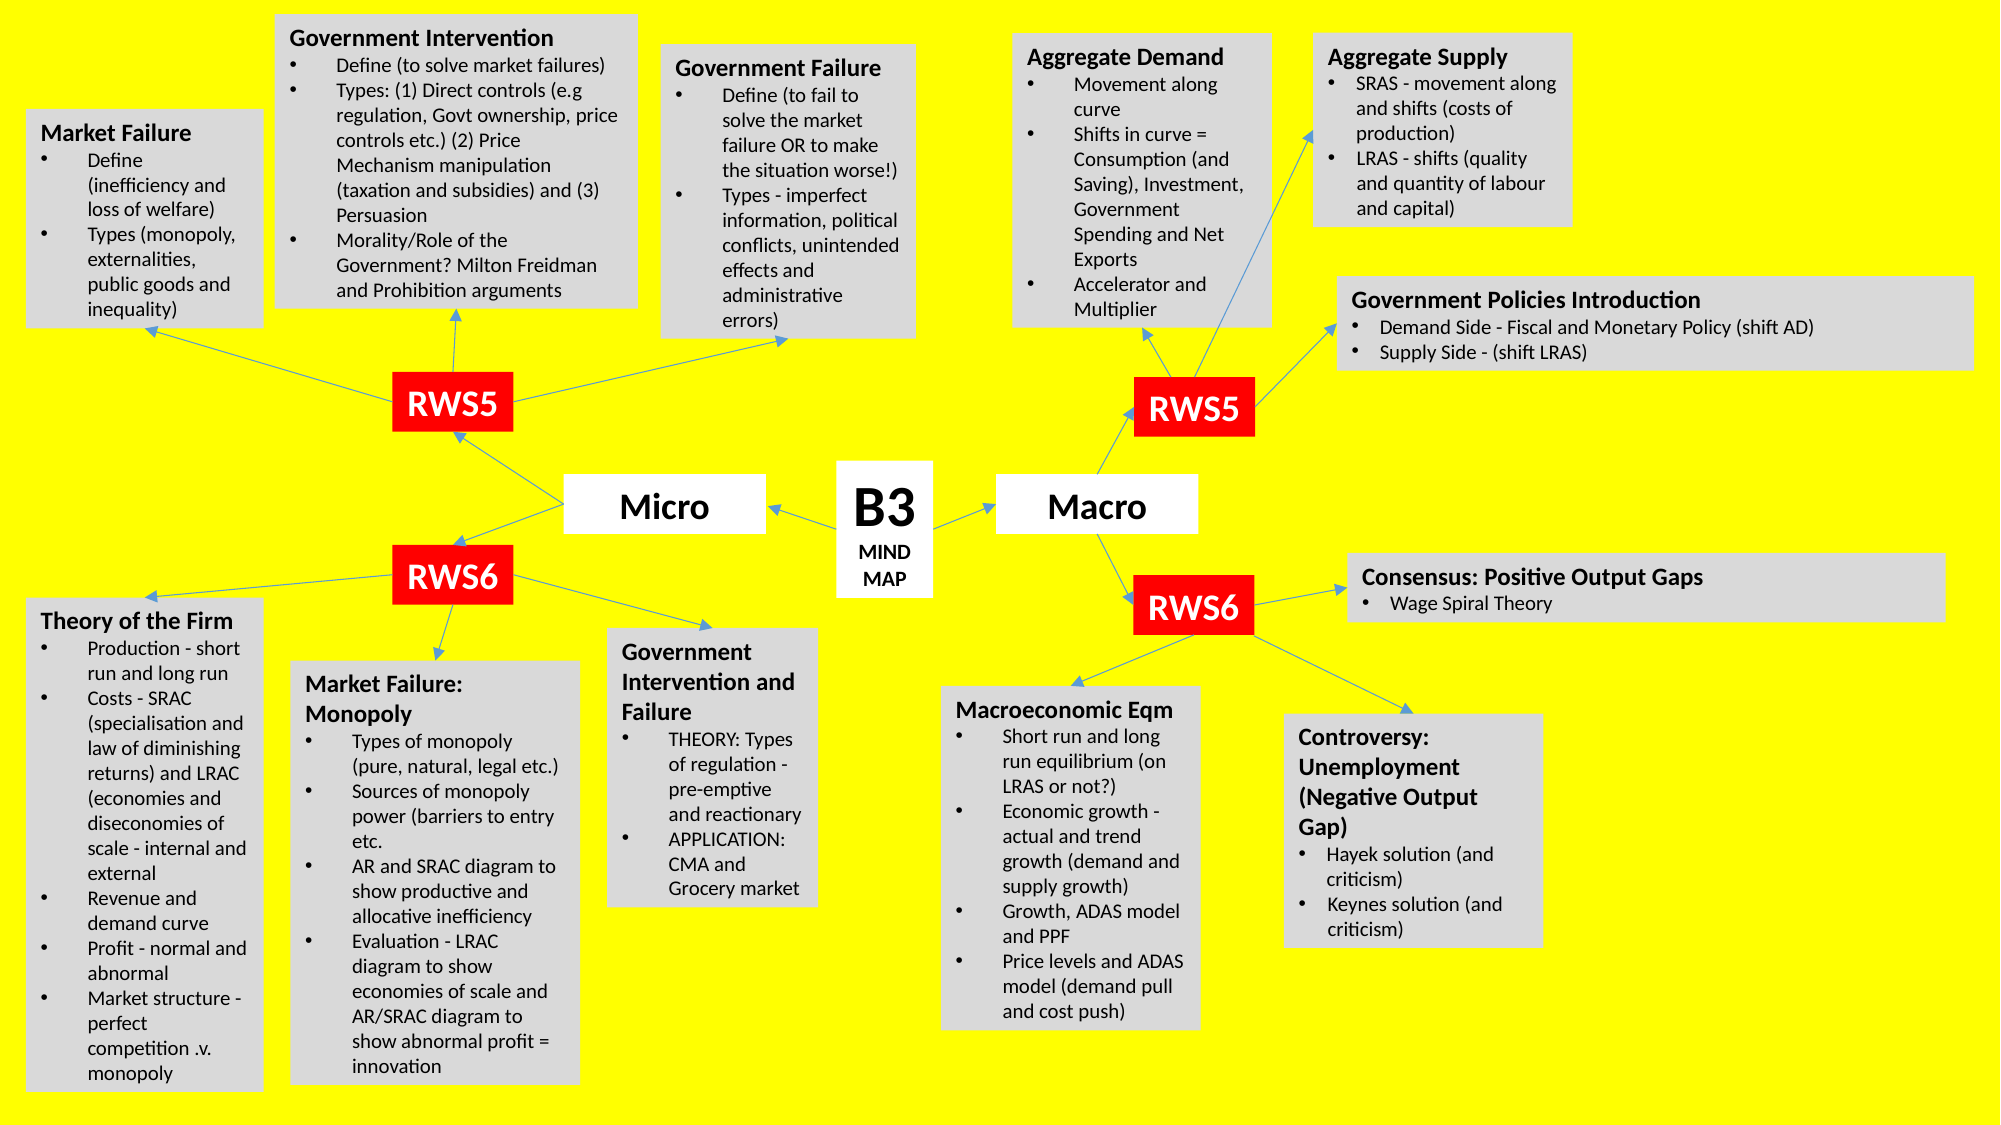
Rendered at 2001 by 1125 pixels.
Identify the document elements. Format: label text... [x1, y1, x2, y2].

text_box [1255, 324, 1337, 408]
text_box Macro [996, 474, 1199, 534]
text_box Market Failure Define (inefficiency and loss of welfare) Types (monopoly, externalities, public goods and inequality) [25, 108, 264, 329]
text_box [767, 506, 837, 530]
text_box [1253, 635, 1414, 714]
text_box Controversy: Unemployment (Negative Output Gap) Hayek solution (and criticism) Keynes solution (and criticism) [1283, 713, 1544, 948]
text_box RWS6 [1133, 575, 1255, 635]
text_box Aggregate Supply SRAS - movement along and shifts (costs of production) LRAS - shifts (quality and quantity of labour and capital) [1313, 32, 1573, 228]
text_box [1142, 330, 1171, 377]
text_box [1255, 588, 1348, 606]
text_box Macroeconomic Eqm Short run and long run equilibrium (on LRAS or not?) Economic growth - actual and trend growth (demand and supply growth) Growth, ADAS model and PPF Price levels and ADAS model (demand pull and cost push) [940, 685, 1201, 1031]
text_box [933, 504, 997, 530]
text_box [144, 575, 392, 598]
text_box Theory of the Firm Production - short run and long run Costs - SRAC (specialisation and law of diminishing returns) and LRAC (economies and diseconomies of scale - internal and external Revenue and demand curve Profit - normal and abnormal Market structure - perfect competition .v. monopoly [25, 597, 264, 1092]
text_box Aggregate Demand Movement along curve Shifts in curve = Consumption (and Saving), Investment, Government Spending and Net Exports Accelerator and Multiplier [1012, 33, 1272, 328]
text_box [452, 312, 457, 372]
text_box Government Intervention Define (to solve market failures) Types: (1) Direct controls (e.g regulation, Govt ownership, price controls etc.) (2) Price Mechanism manipulation (taxation and subsidies) and (3) Persuasion Morality/Role of the Government? Milton Freidman and Prohibition arguments [274, 14, 638, 309]
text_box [452, 432, 564, 504]
text_box RWS5 [1134, 377, 1256, 437]
text_box Government Intervention and Failure THEORY: Types of regulation - pre-emptive and reactionary APPLICATION: CMA and Grocery market [607, 627, 819, 908]
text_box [1097, 407, 1134, 475]
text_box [514, 575, 713, 628]
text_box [1194, 131, 1314, 377]
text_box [1097, 534, 1133, 606]
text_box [514, 341, 789, 403]
text_box Market Failure: Monopoly Types of monopoly (pure, natural, legal etc.) Sources of monopoly power (barriers to entry etc. AR and SRAC diagram to show productive and allocative inefficiency Evaluation - LRAC diagram to show economies of scale and AR/SRAC diagram to show abnormal profit = innovation [290, 660, 581, 1085]
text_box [452, 504, 564, 545]
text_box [1070, 635, 1194, 686]
text_box Consensus: Positive Output Gaps Wage Spiral Theory [1347, 552, 1946, 623]
text_box RWS6 [392, 544, 514, 605]
text_box RWS5 [392, 371, 514, 432]
text_box Government Policies Introduction Demand Side - Fiscal and Monetary Policy (shift AD) Supply Side - (shift LRAS) [1336, 276, 1975, 371]
text_box B3 MIND MAP [836, 460, 934, 598]
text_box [144, 330, 392, 403]
text_box Micro [564, 474, 766, 534]
text_box Government Failure Define (to fail to solve the market failure OR to make the situation worse!) Types - imperfect information, political conflicts, unintended effects and administrative errors) [660, 44, 916, 339]
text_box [435, 605, 453, 661]
